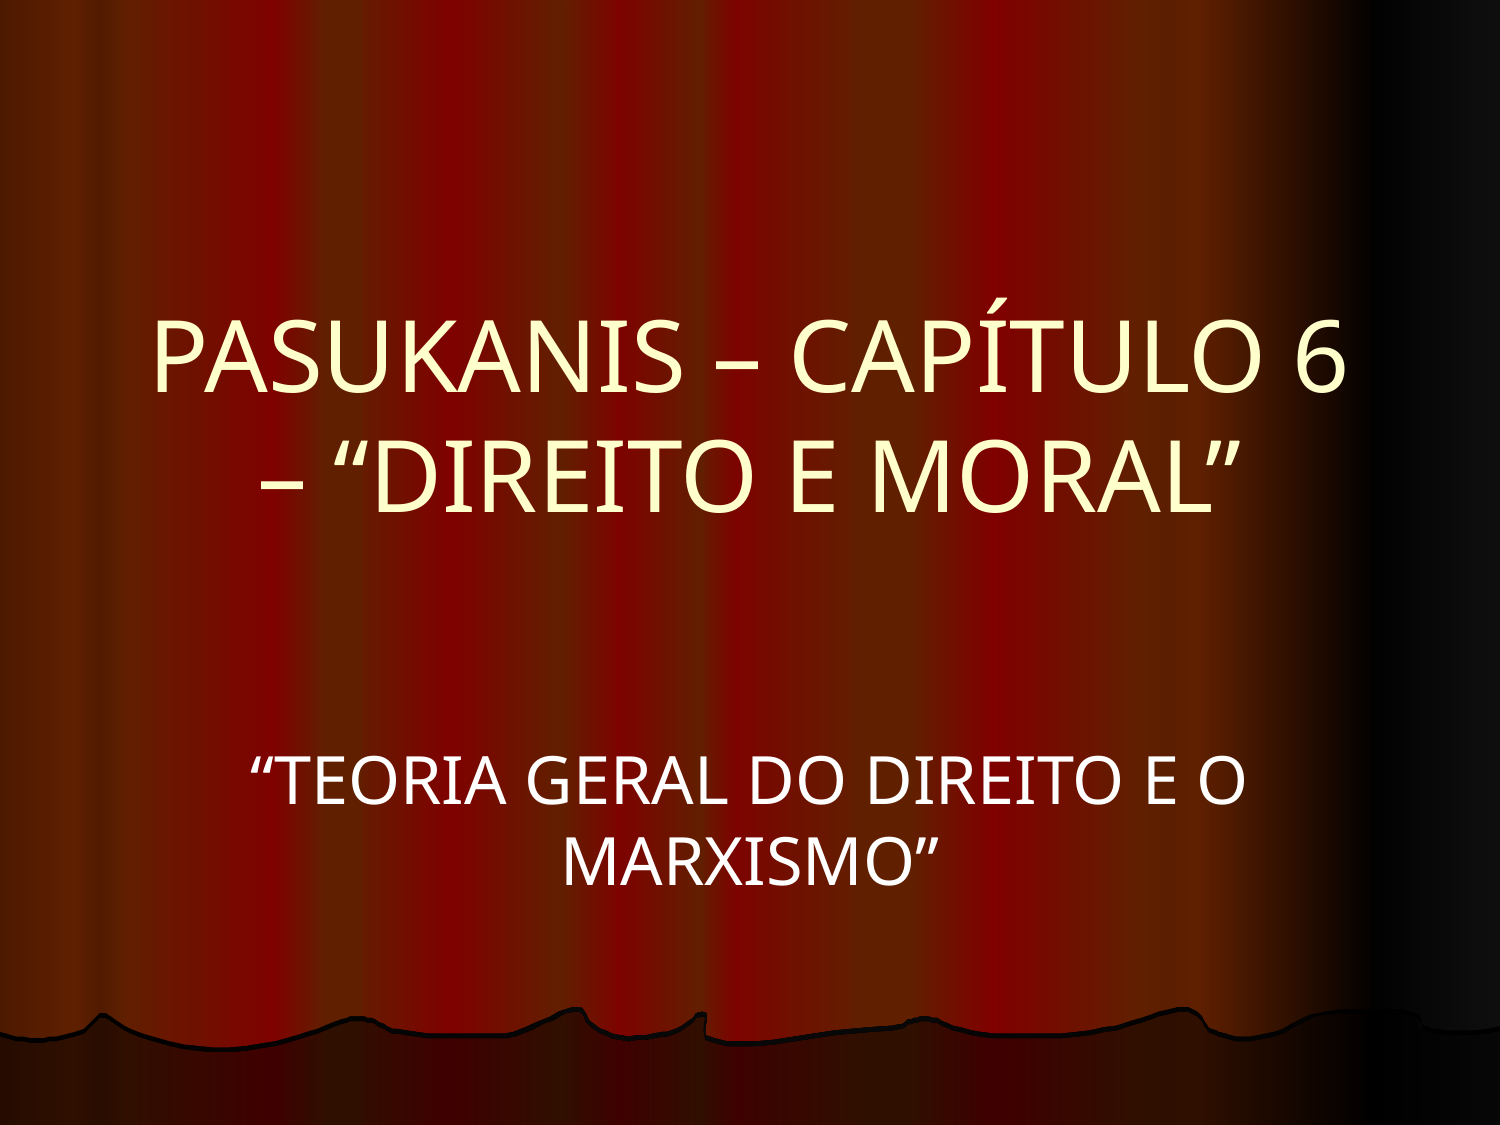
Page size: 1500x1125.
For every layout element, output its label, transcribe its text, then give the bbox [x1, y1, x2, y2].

subtitle “TEORIA GERAL DO DIREITO E O MARXISMO” [224, 637, 1276, 926]
title PASUKANIS – CAPÍTULO 6 – “DIREITO E MORAL” [112, 262, 1388, 563]
